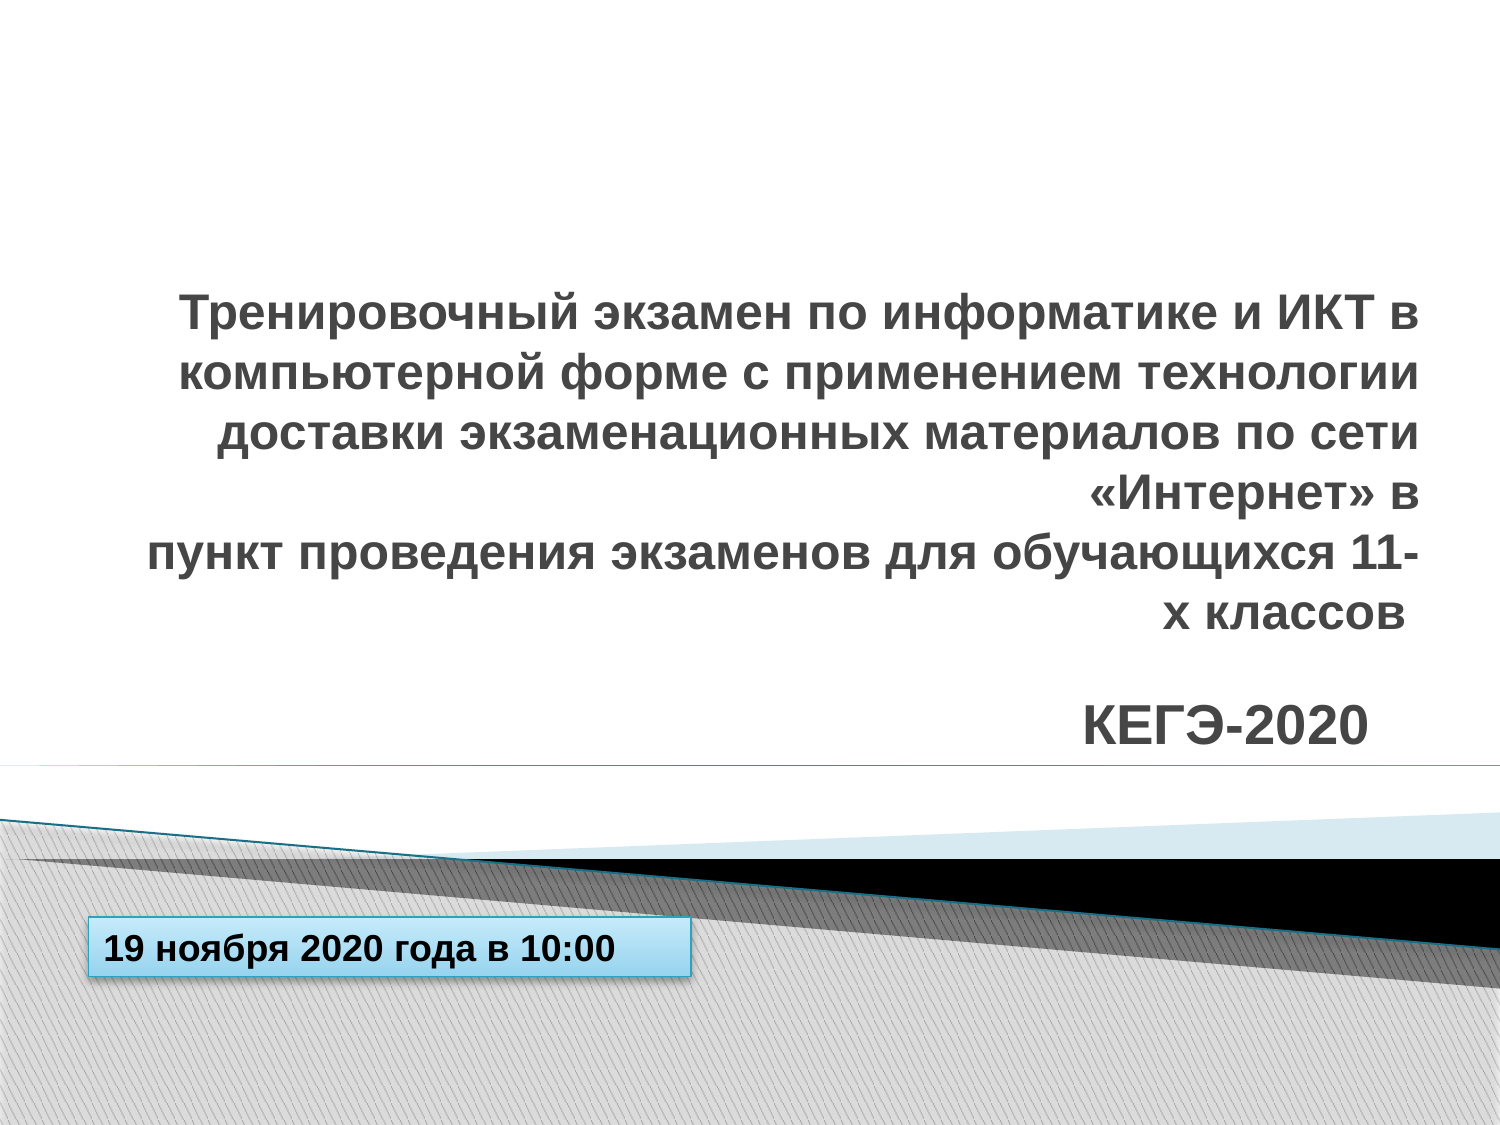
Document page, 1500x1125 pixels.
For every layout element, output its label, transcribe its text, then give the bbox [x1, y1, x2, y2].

picture [5, 859, 1500, 989]
text_box 19 ноября 2020 года в 10:00 [88, 916, 692, 977]
title Тренировочный экзамен по информатике и ИКТ в компьютерной форме с применением технологии доставки экзаменационных материалов по сети «Интернет» в пункт проведения экзаменов для обучающихся 11-х классов [123, 54, 1436, 647]
subtitle КЕГЭ-2020 [608, 680, 1388, 828]
